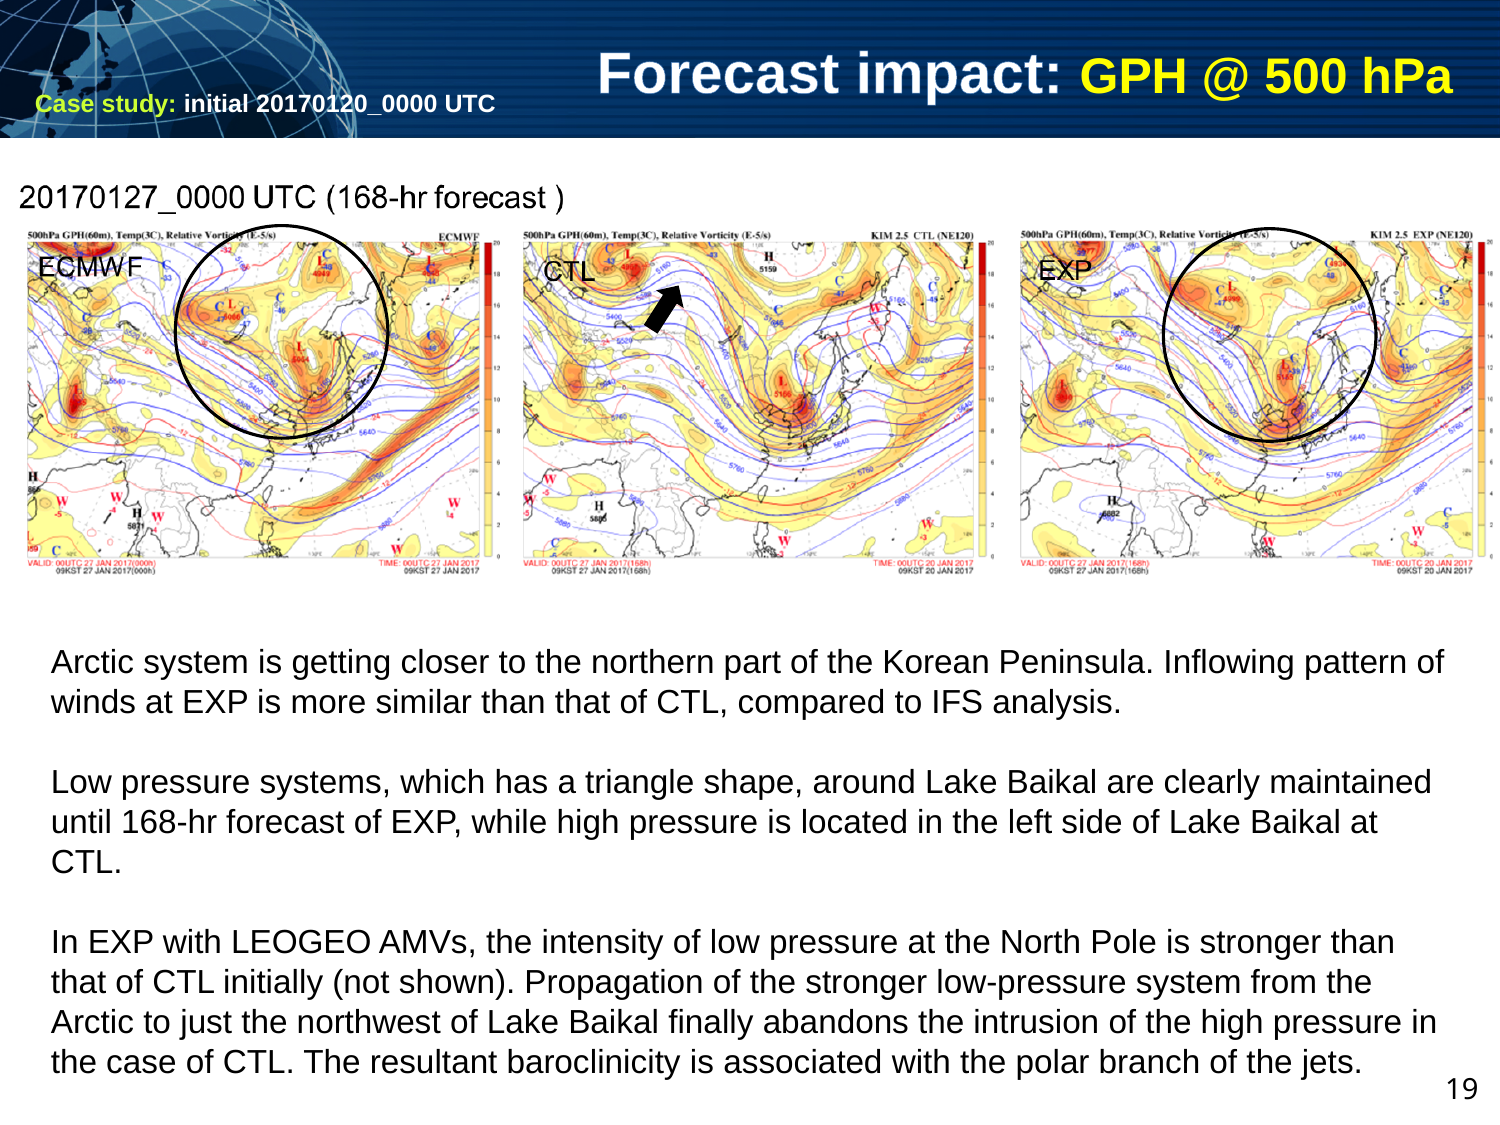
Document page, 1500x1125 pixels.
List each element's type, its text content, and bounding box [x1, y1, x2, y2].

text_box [0, 184, 1493, 575]
picture [0, 0, 1500, 138]
title Forecast impact: GPH @ 500 hPa [88, 29, 1483, 110]
text_box Case study: initial 20170120_0000 UTC [5, 80, 526, 125]
text_box 19 [1430, 1062, 1500, 1113]
text_box Arctic system is getting closer to the northern part of the Korean Peninsula. Inflowing pattern of winds at EXP is more similar than that of CTL, compared to IFS analysis. Low pressure systems, which has a triangle shape, around Lake Baikal are clearly maintained until 168-hr forecast of EXP, while high pressure is located in the left side of Lake Baikal at CTL. In EXP with LEOGEO AMVs, the intensity of low pressure at the North Pole is stronger than that of CTL initially (not shown). Propagation of the stronger low-pressure system from the Arctic to just the northwest of Lake Baikal finally abandons the intrusion of the high pressure in the case of CTL. The resultant baroclinicity is associated with the polar branch of the jets. [36, 633, 1472, 1088]
